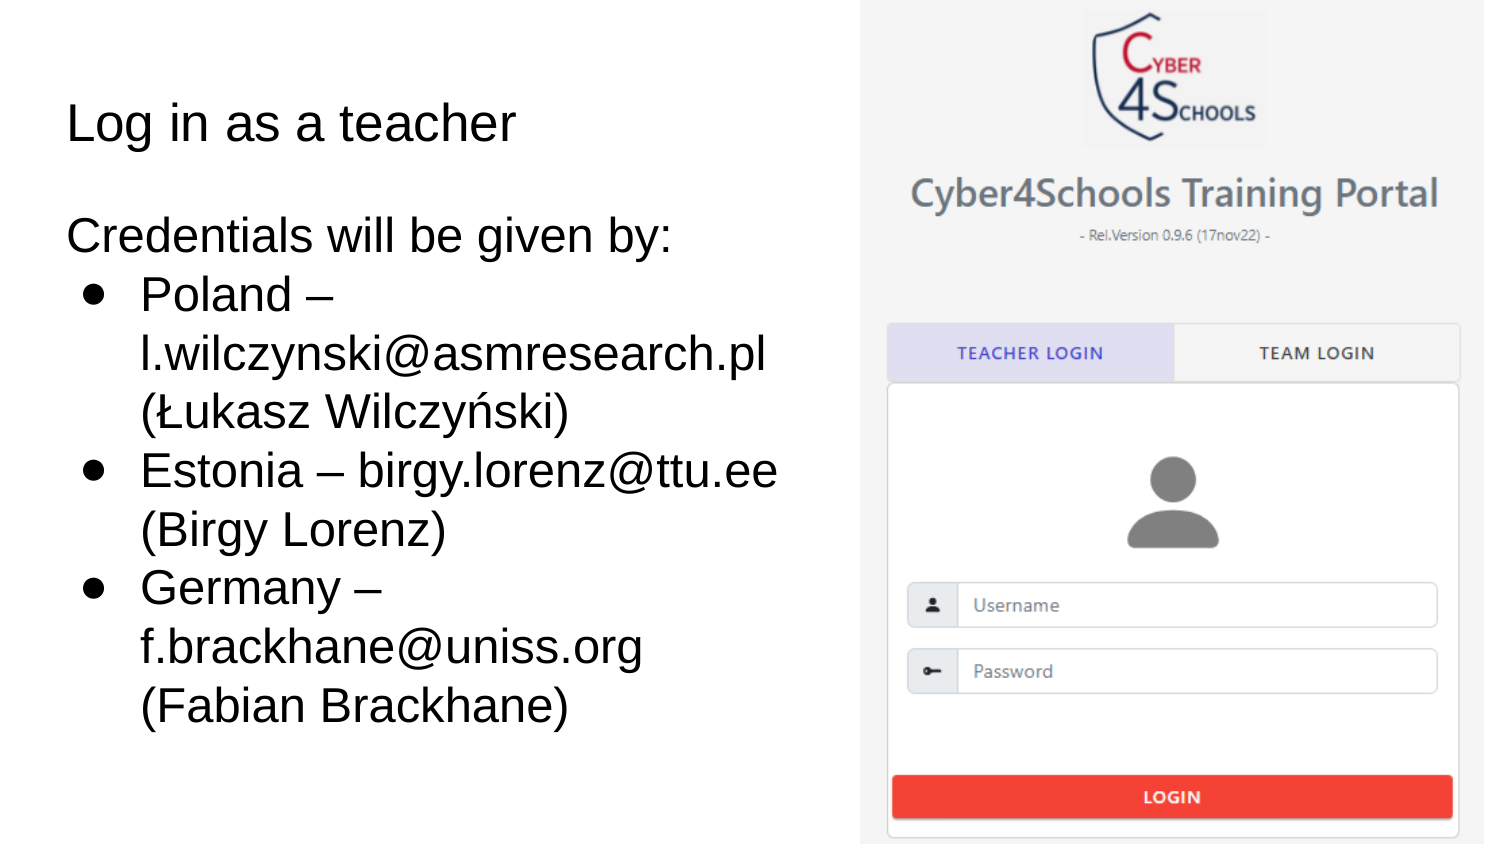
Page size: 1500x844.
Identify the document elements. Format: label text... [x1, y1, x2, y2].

picture [860, 0, 1484, 844]
list Credentials will be given by: Poland – l.wilczynski@asmresearch.pl (Łukasz Wilczyński) Estonia – birgy.lorenz@ttu.ee (Birgy Lorenz) Germany – f.brackhane@uniss.org (Fabian Brackhane) [51, 189, 826, 750]
title Log in as a teacher [51, 72, 855, 167]
